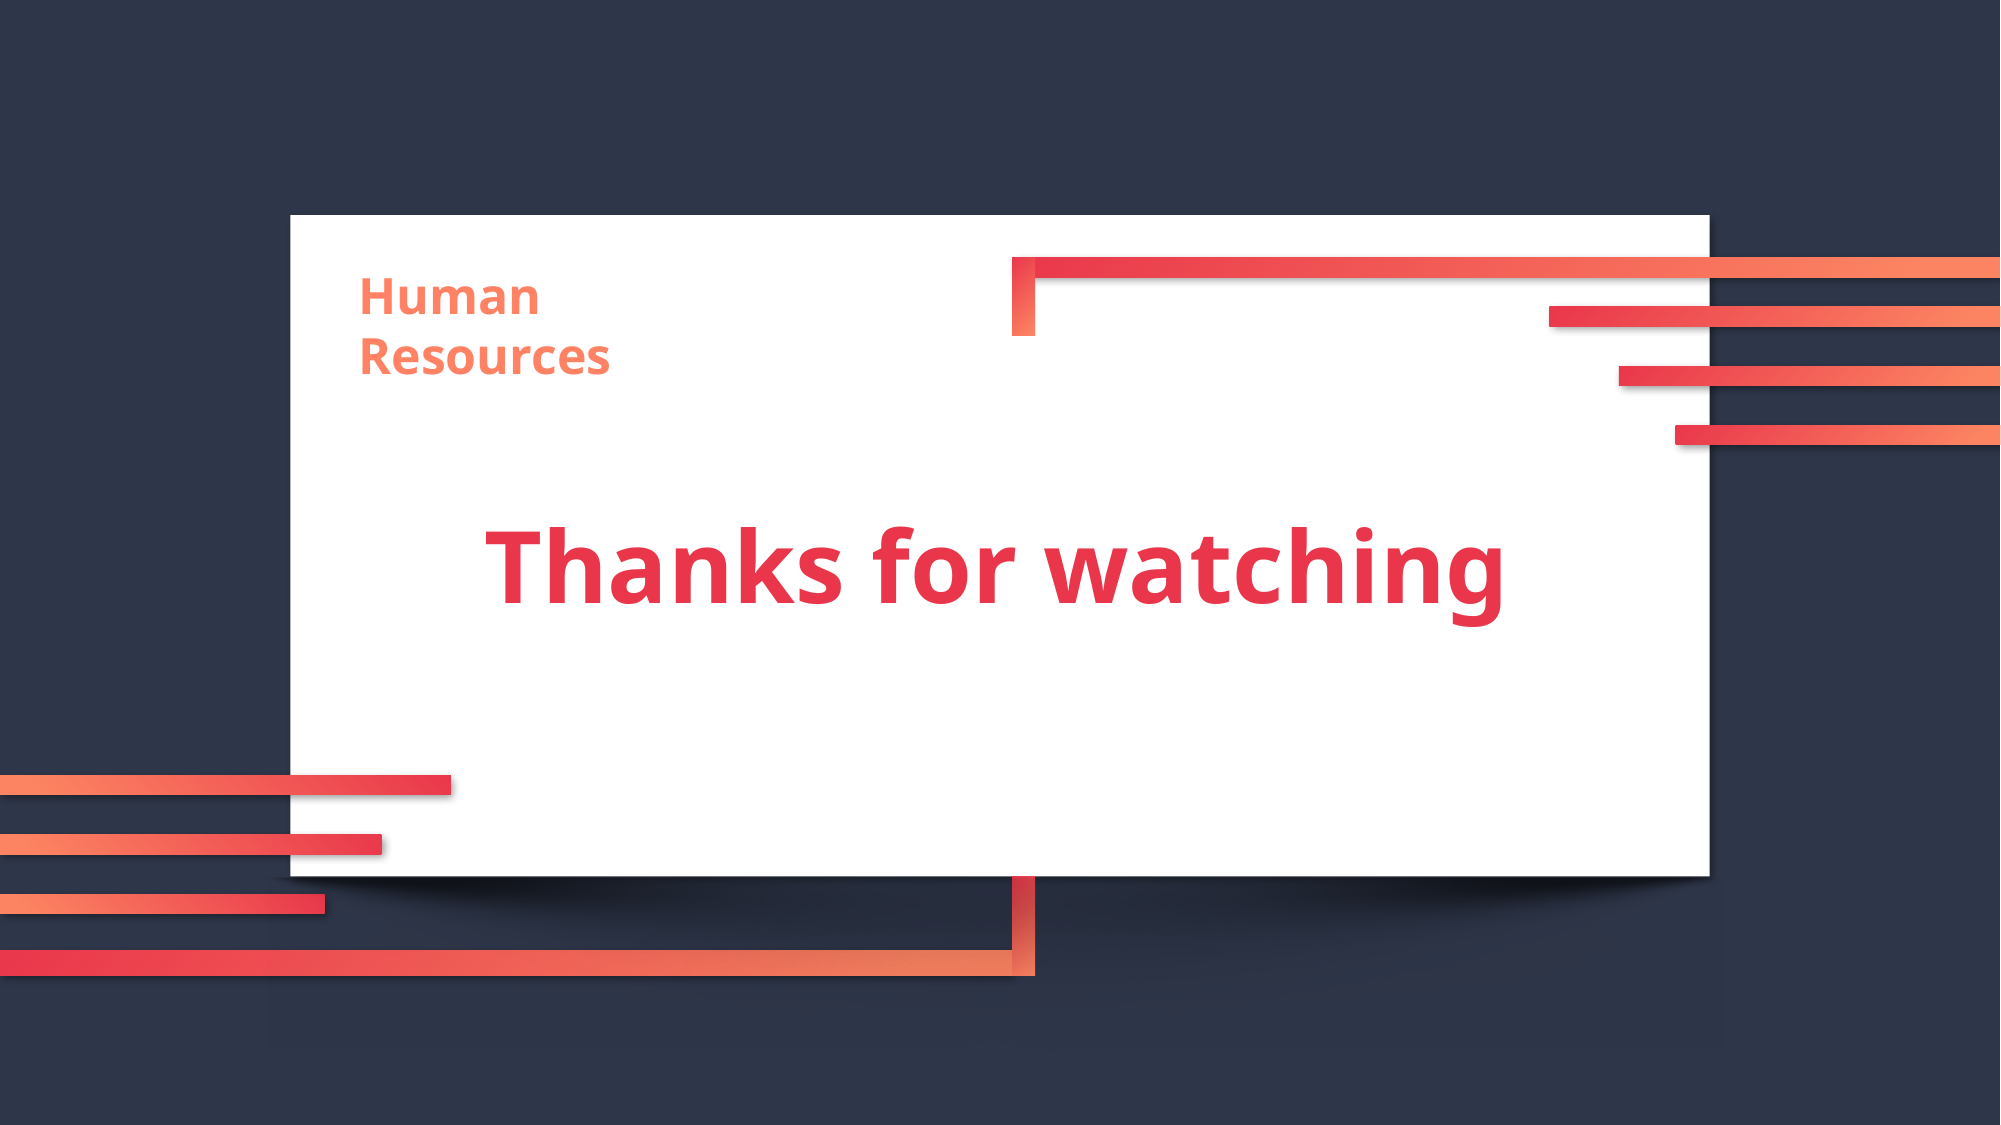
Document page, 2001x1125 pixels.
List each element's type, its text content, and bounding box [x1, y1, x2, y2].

text_box [1085, 257, 2000, 278]
text_box Thanks for watching [469, 496, 905, 631]
text_box [289, 214, 1711, 877]
picture [266, 234, 1725, 1125]
text_box Human Resources [343, 256, 718, 392]
text_box Thanks for watching [1085, 496, 1601, 631]
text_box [0, 775, 451, 914]
text_box [0, 950, 265, 977]
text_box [1549, 306, 2000, 445]
